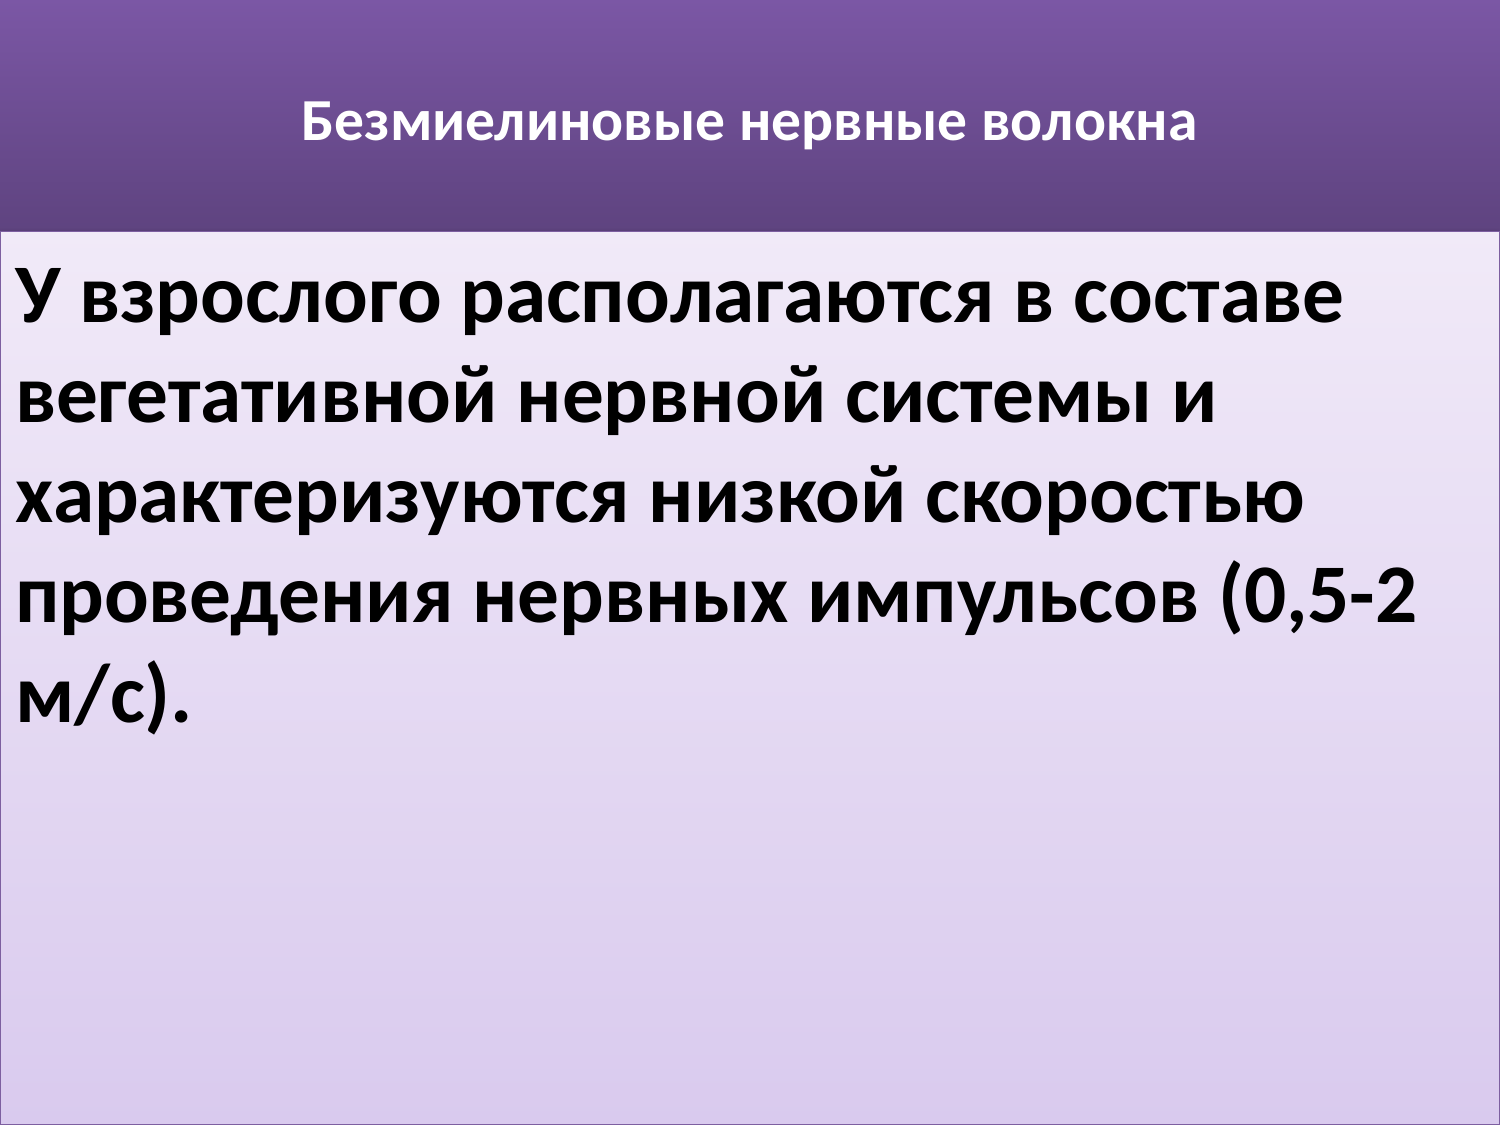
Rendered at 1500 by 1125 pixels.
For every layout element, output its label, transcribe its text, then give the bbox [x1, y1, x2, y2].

title Безмиелиновые нервные волокна [0, 0, 1500, 230]
list У взрослого располагаются в составе вегетативной нервной системы и характеризуются низкой скоростью проведения нервных импульсов (0,5-2 м/с). [0, 231, 1500, 1125]
